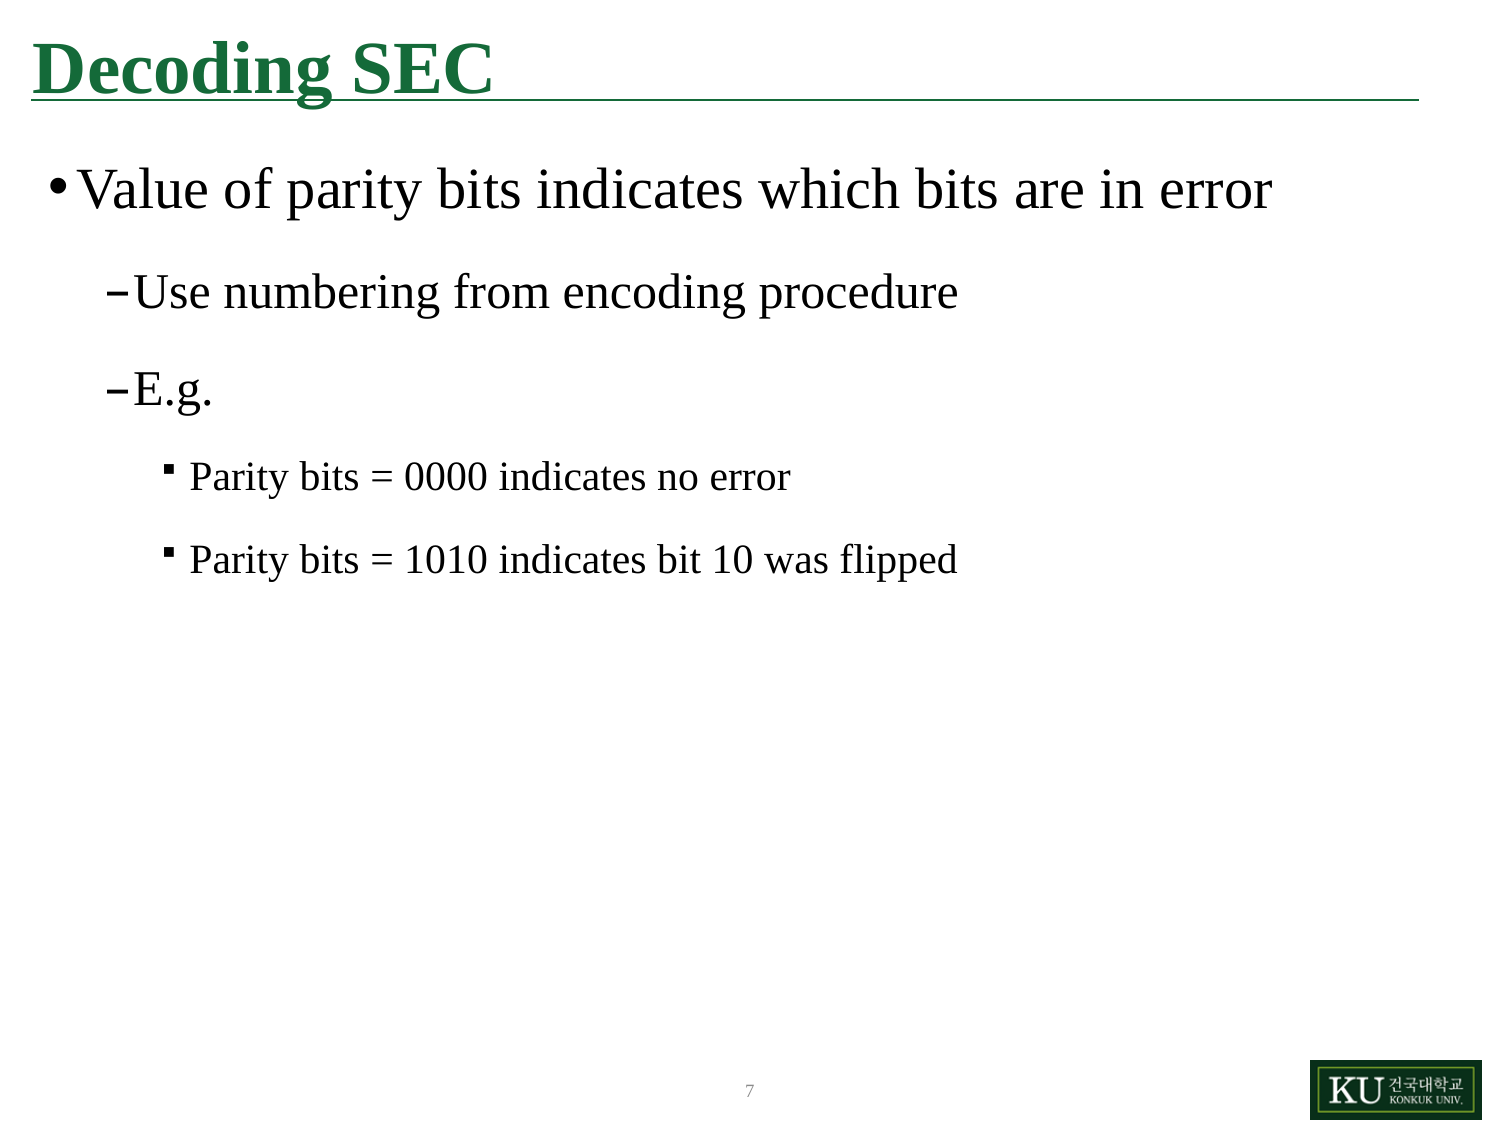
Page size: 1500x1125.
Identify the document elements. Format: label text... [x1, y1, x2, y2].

title Decoding SEC [17, 10, 1396, 121]
slide_number 7 [559, 1060, 941, 1120]
picture [1310, 1060, 1482, 1120]
list Value of parity bits indicates which bits are in error Use numbering from encoding procedure E.g. Parity bits = 0000 indicates no error Parity bits = 1010 indicates bit 10 was flipped [33, 107, 1468, 1050]
